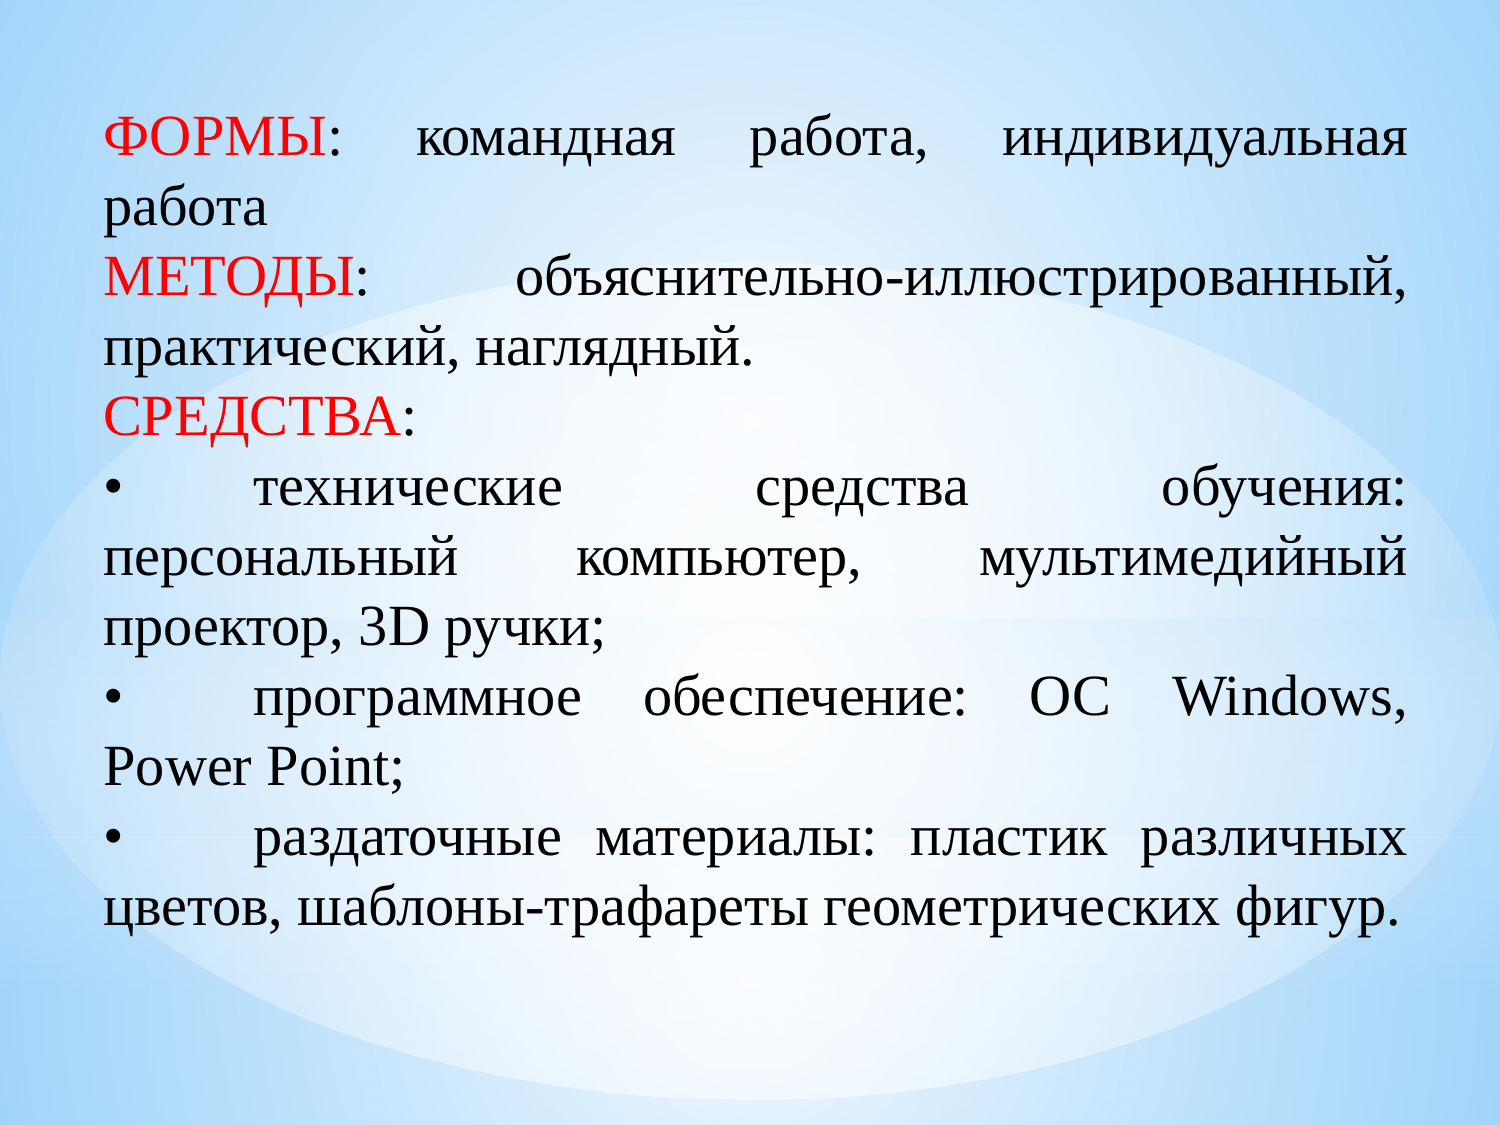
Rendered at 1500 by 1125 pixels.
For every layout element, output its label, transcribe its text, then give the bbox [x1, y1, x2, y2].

text_box ФОРМЫ: командная работа, индивидуальная работа МЕТОДЫ: объяснительно-иллюстрированный, практический, наглядный. СРЕДСТВА: • технические средства обучения: персональный компьютер, мультимедийный проектор, 3D ручки; • программное обеспечение: ОС Windows, Power Point; • раздаточные материалы: пластик различных цветов, шаблоны-трафареты геометрических фигур. [88, 89, 1424, 1005]
